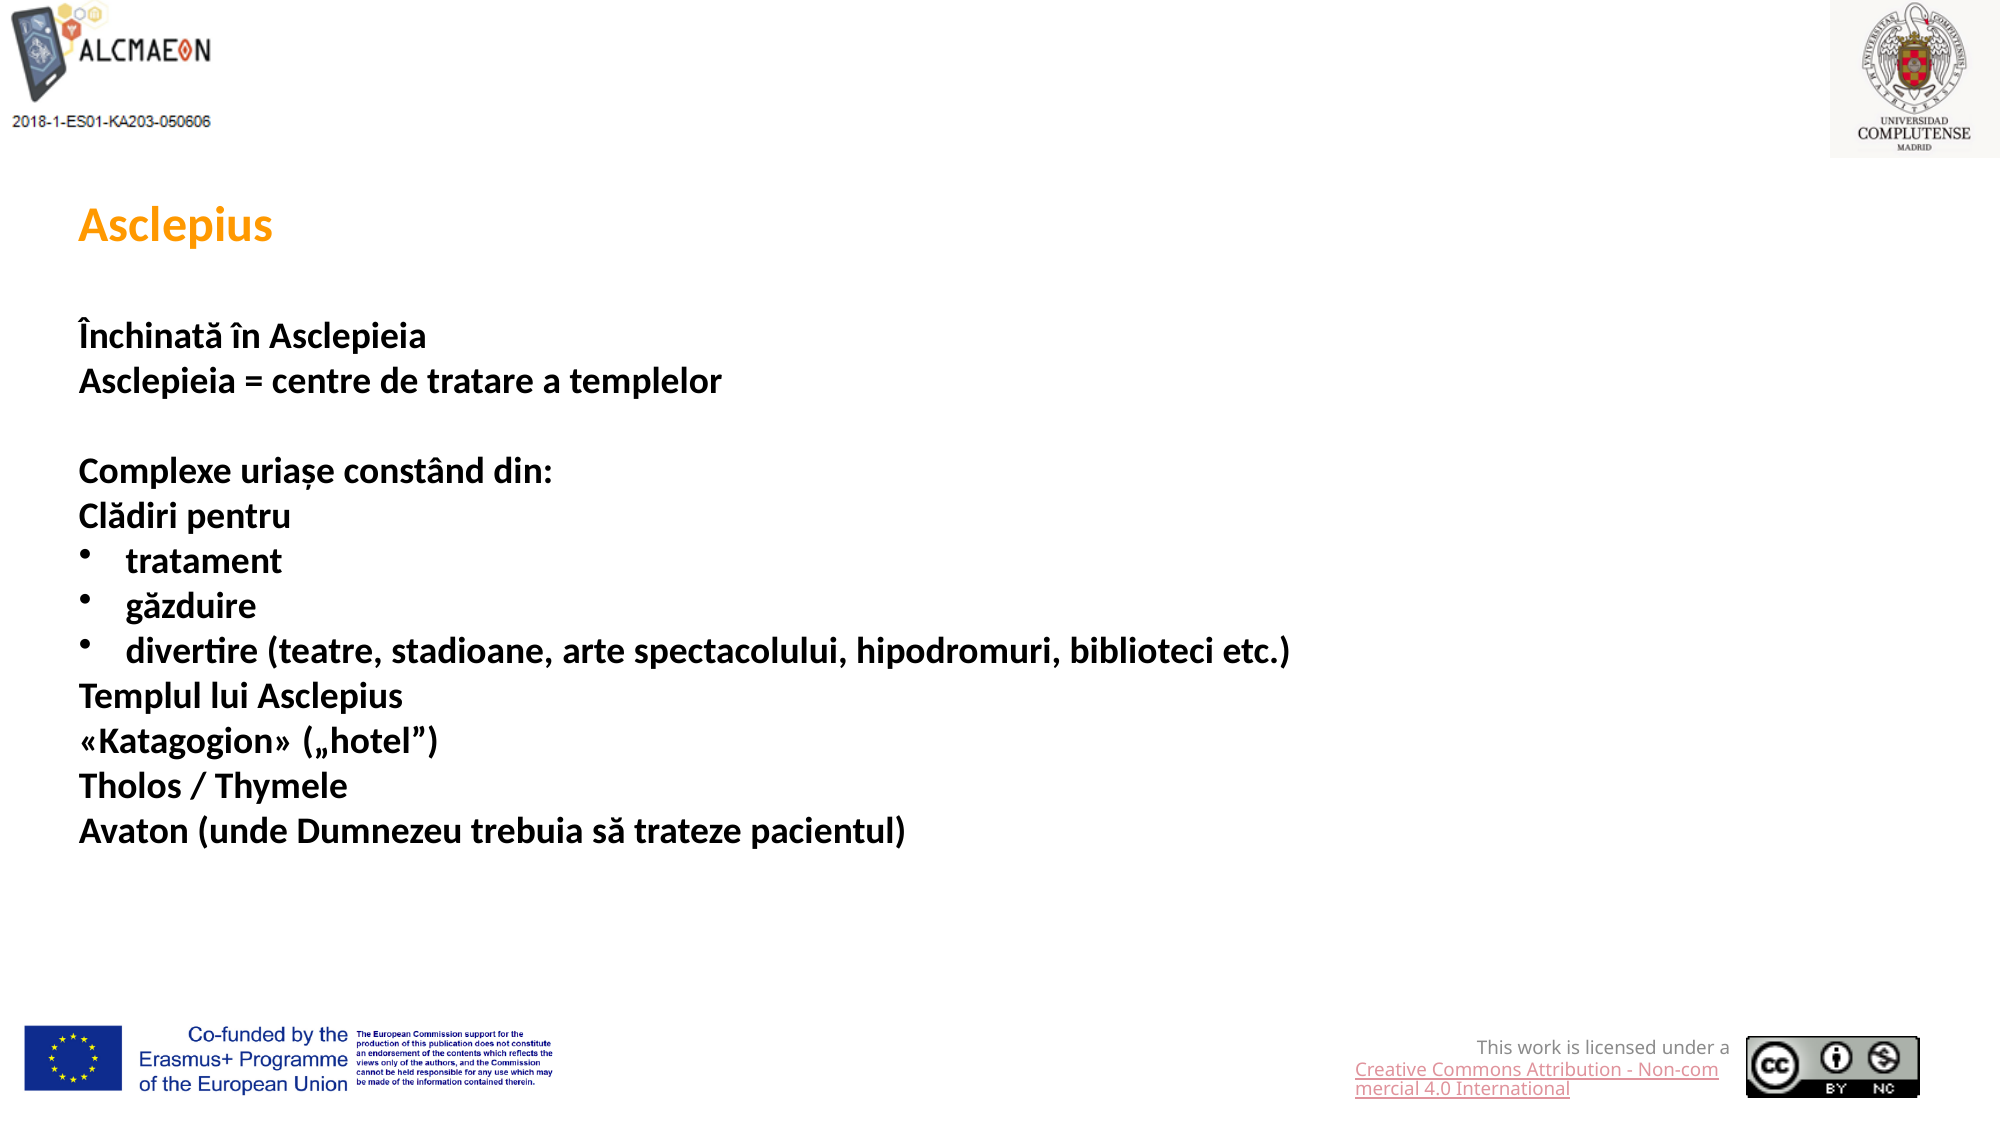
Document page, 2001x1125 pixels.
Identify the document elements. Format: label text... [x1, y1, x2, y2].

text_box Asclepius Închinată în Asclepieia Asclepieia = centre de tratare a templelor Complexe uriașe constând din: Clădiri pentru tratament găzduire divertire (teatre, stadioane, arte spectacolului, hipodromuri, biblioteci etc.) Templul lui Asclepius «Katagogion» („hotel”) Tholos / Thymele Avaton (unde Dumnezeu trebuia să trateze pacientul) [64, 183, 1965, 919]
picture [0, 0, 222, 140]
picture [1830, 0, 2000, 158]
picture [20, 1020, 559, 1096]
picture [1746, 1036, 1920, 1098]
